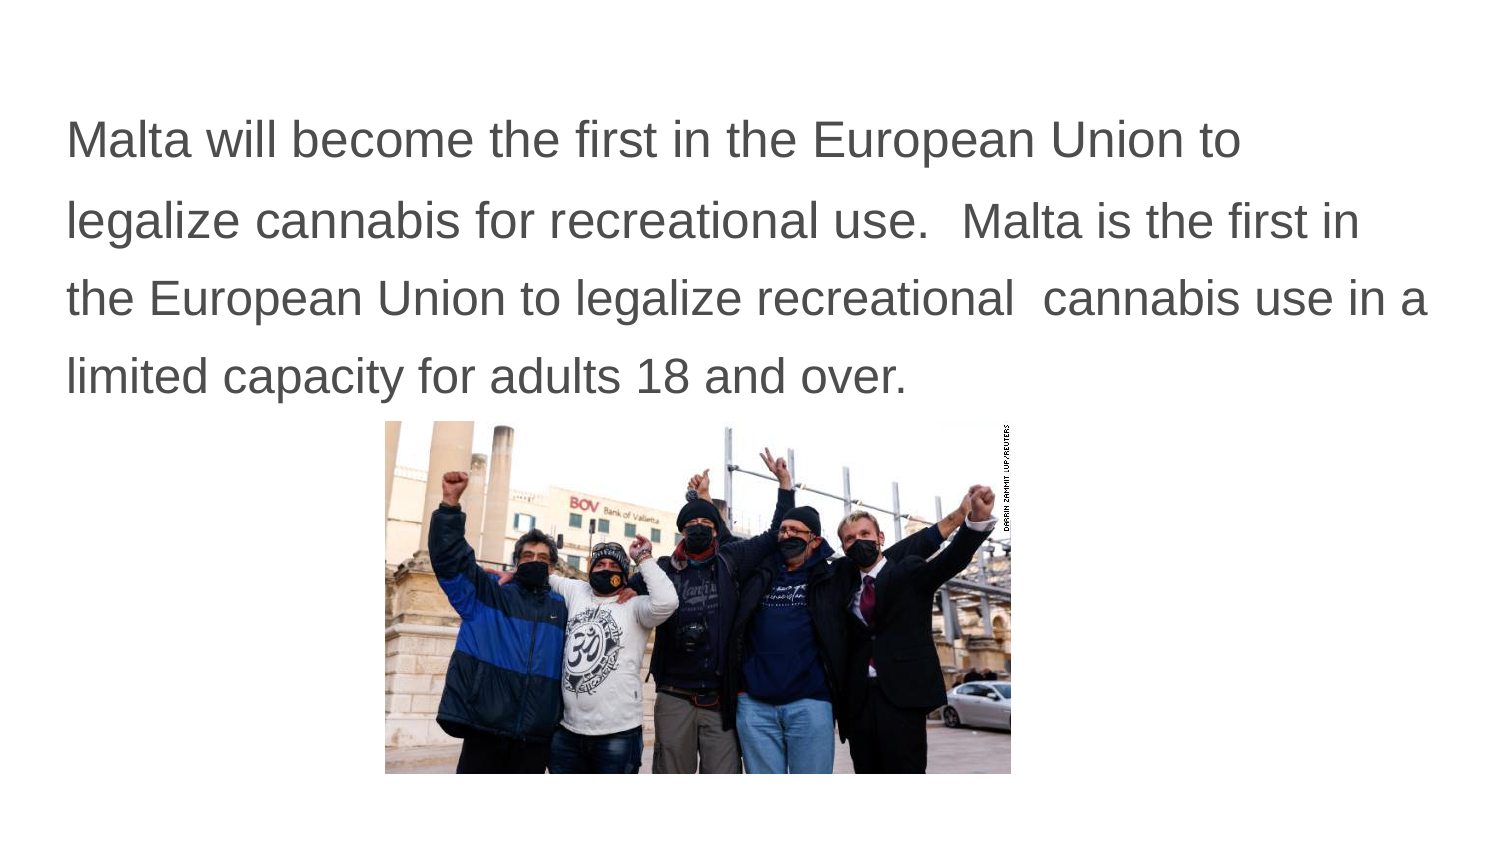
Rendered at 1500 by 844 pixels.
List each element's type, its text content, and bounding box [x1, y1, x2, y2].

picture [385, 421, 1011, 774]
title Malta will become the first in the European Union to legalize cannabis for recreational use. Malta is the first in the European Union to legalize recreational cannabis use in a limited capacity for adults 18 and over. [51, 72, 1449, 255]
